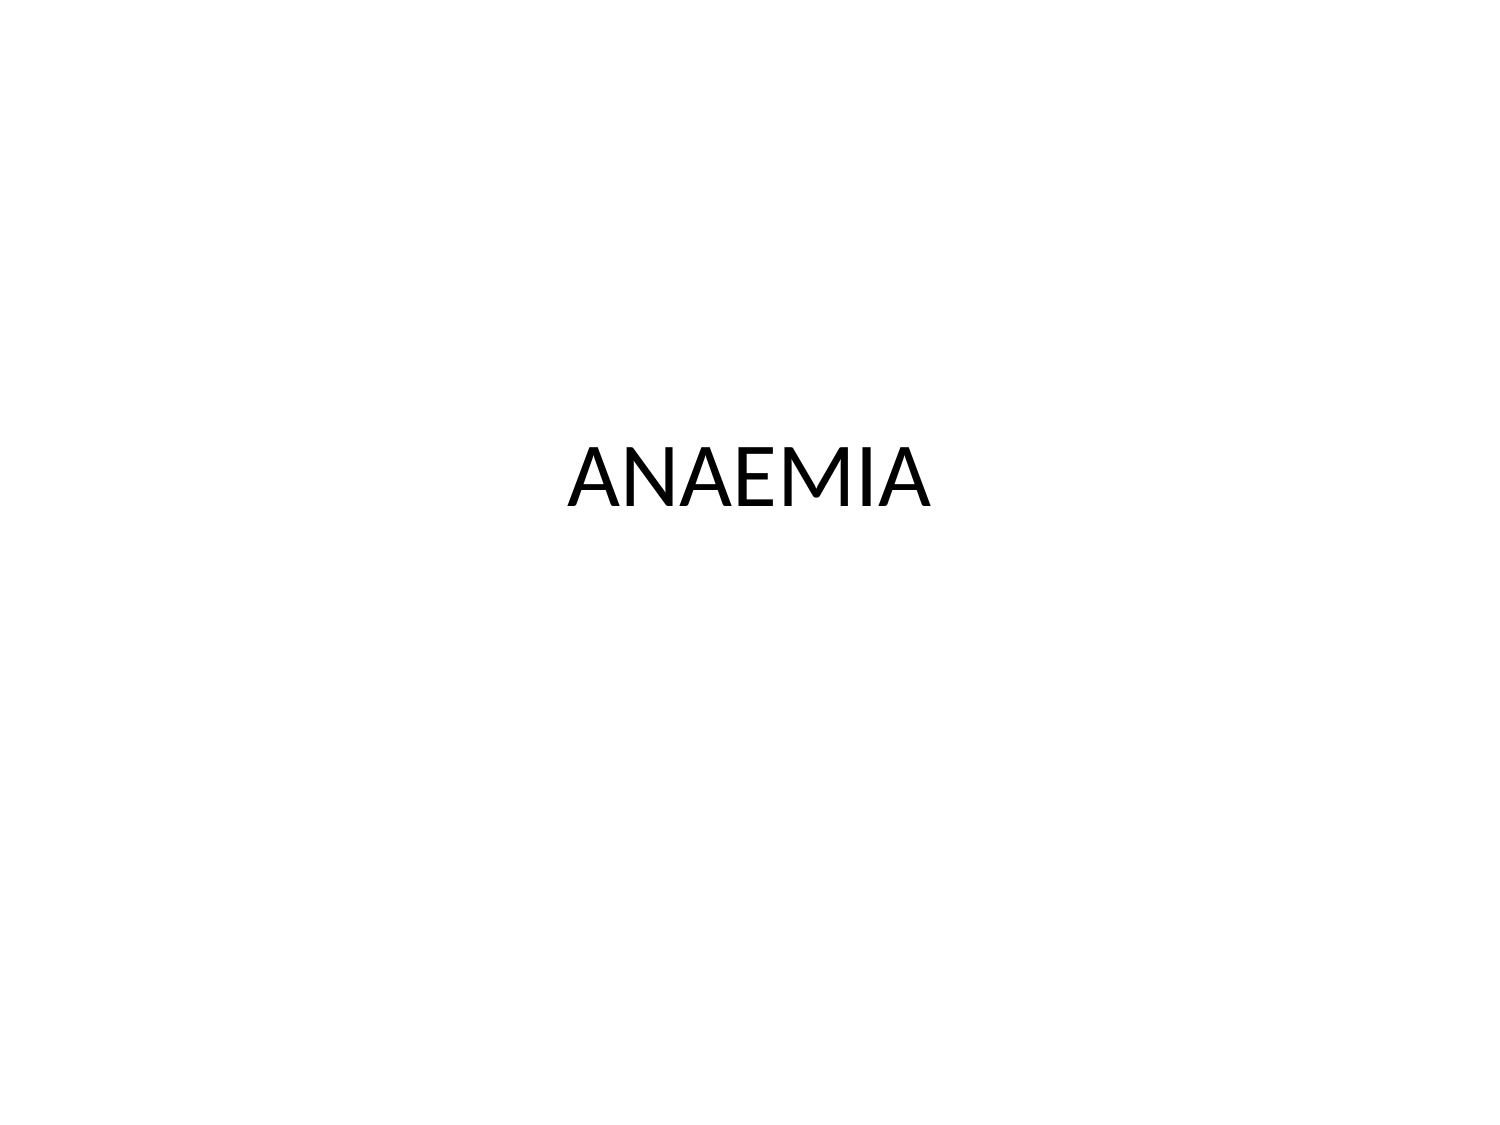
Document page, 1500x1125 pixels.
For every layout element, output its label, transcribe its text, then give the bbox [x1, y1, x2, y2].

title ANAEMIA [112, 349, 1388, 591]
